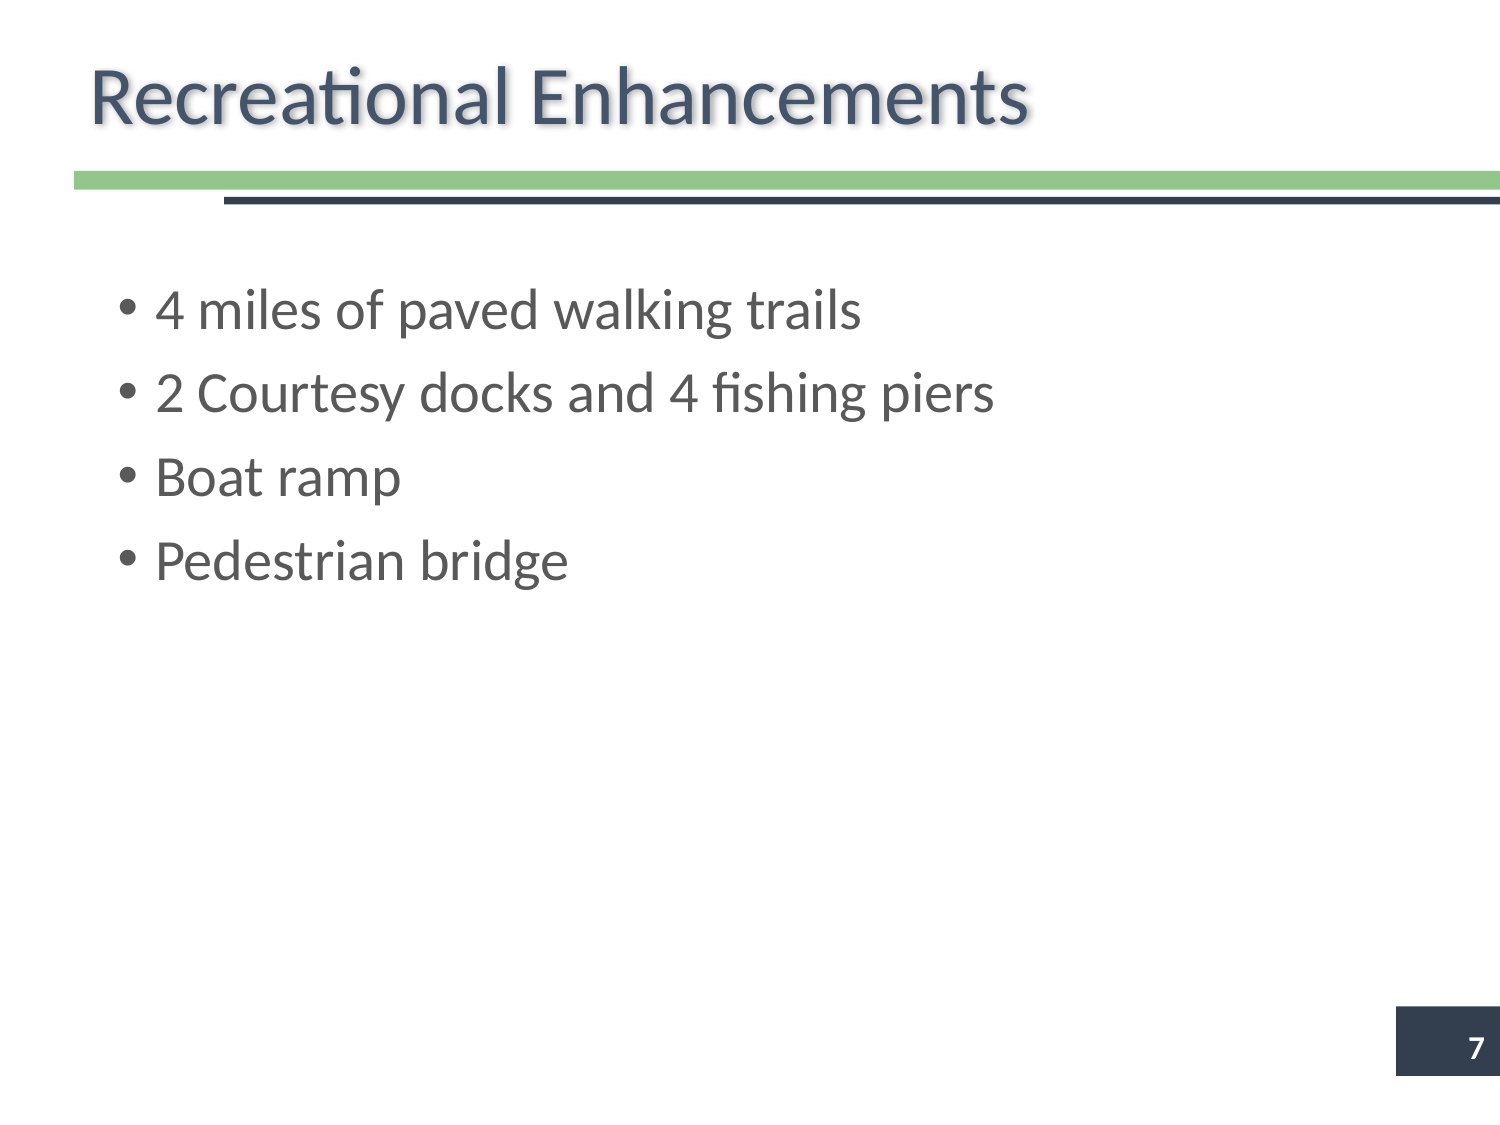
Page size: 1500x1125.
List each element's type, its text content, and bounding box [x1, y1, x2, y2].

list 4 miles of paved walking trails 2 Courtesy docks and 4 fishing piers Boat ramp Pedestrian bridge [102, 271, 1397, 986]
slide_number 7 [1162, 1016, 1500, 1076]
title Recreational Enhancements [74, 1, 1500, 193]
